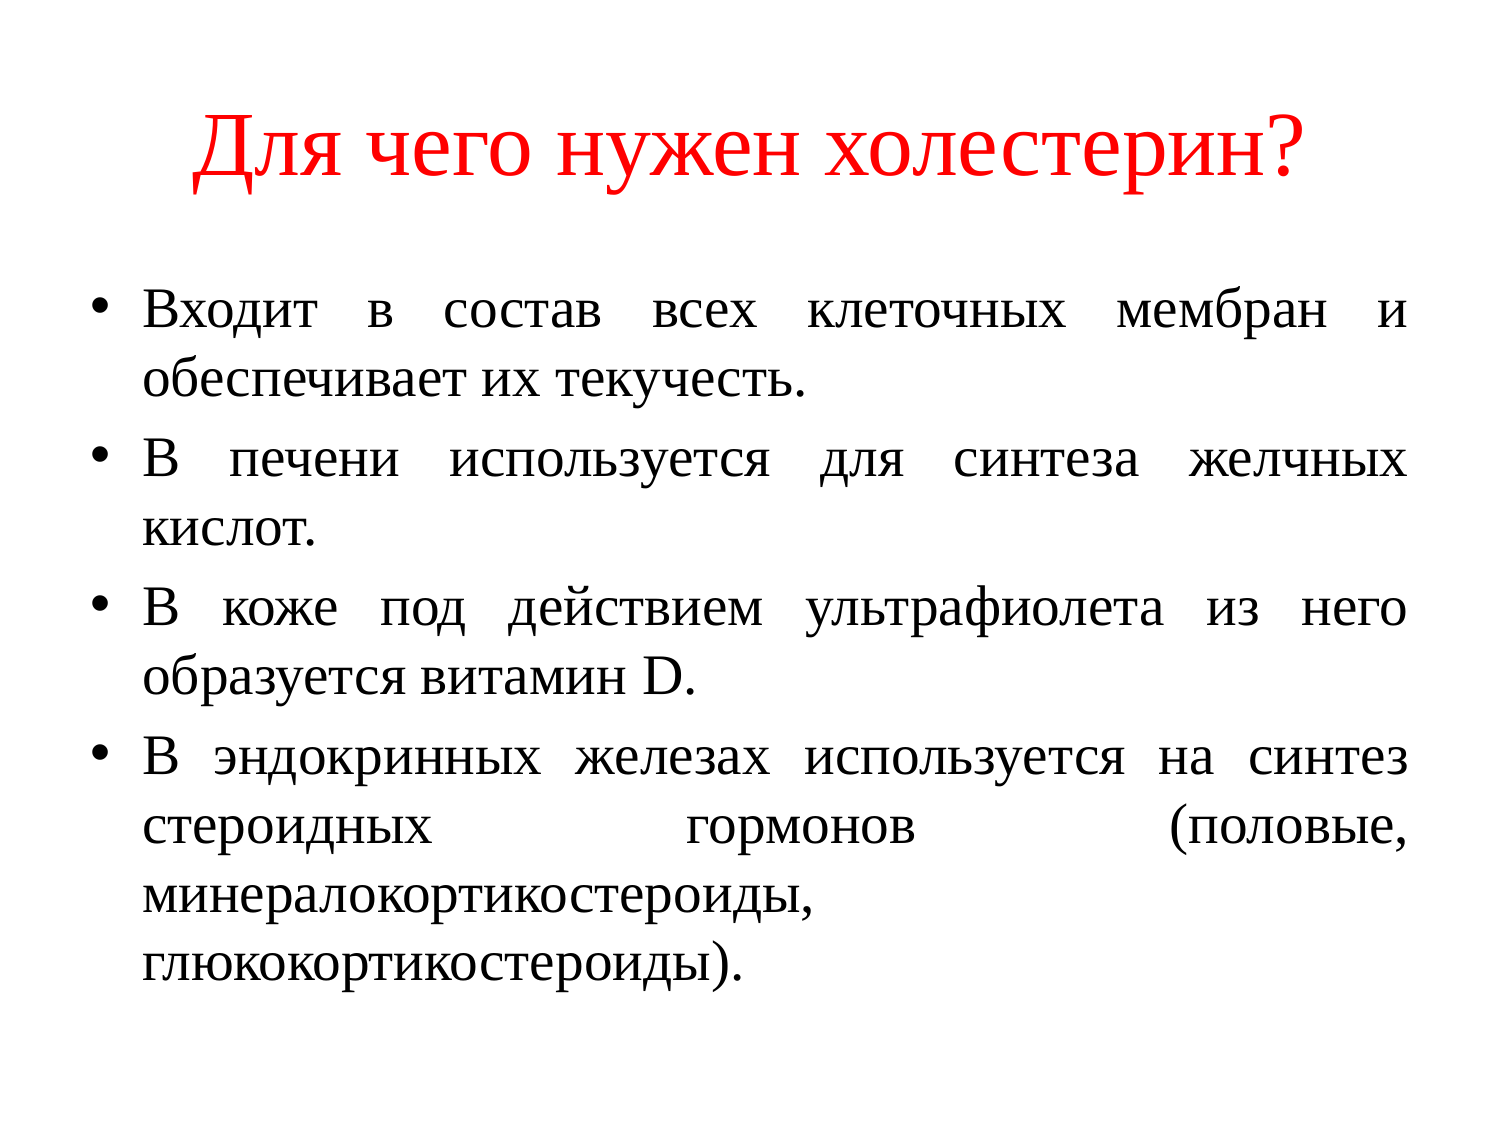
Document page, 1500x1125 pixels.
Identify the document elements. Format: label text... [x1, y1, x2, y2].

list Входит в состав всех клеточных мембран и обеспечивает их текучесть. В печени используется для синтеза желчных кислот. В коже под действием ультрафиолета из него образуется витамин D. В эндокринных железах используется на синтез стероид­ных гормонов (половые, минералокортикостероиды, глюкокортикостероиды). [75, 262, 1425, 1005]
title Для чего нужен холестерин? [75, 45, 1425, 233]
